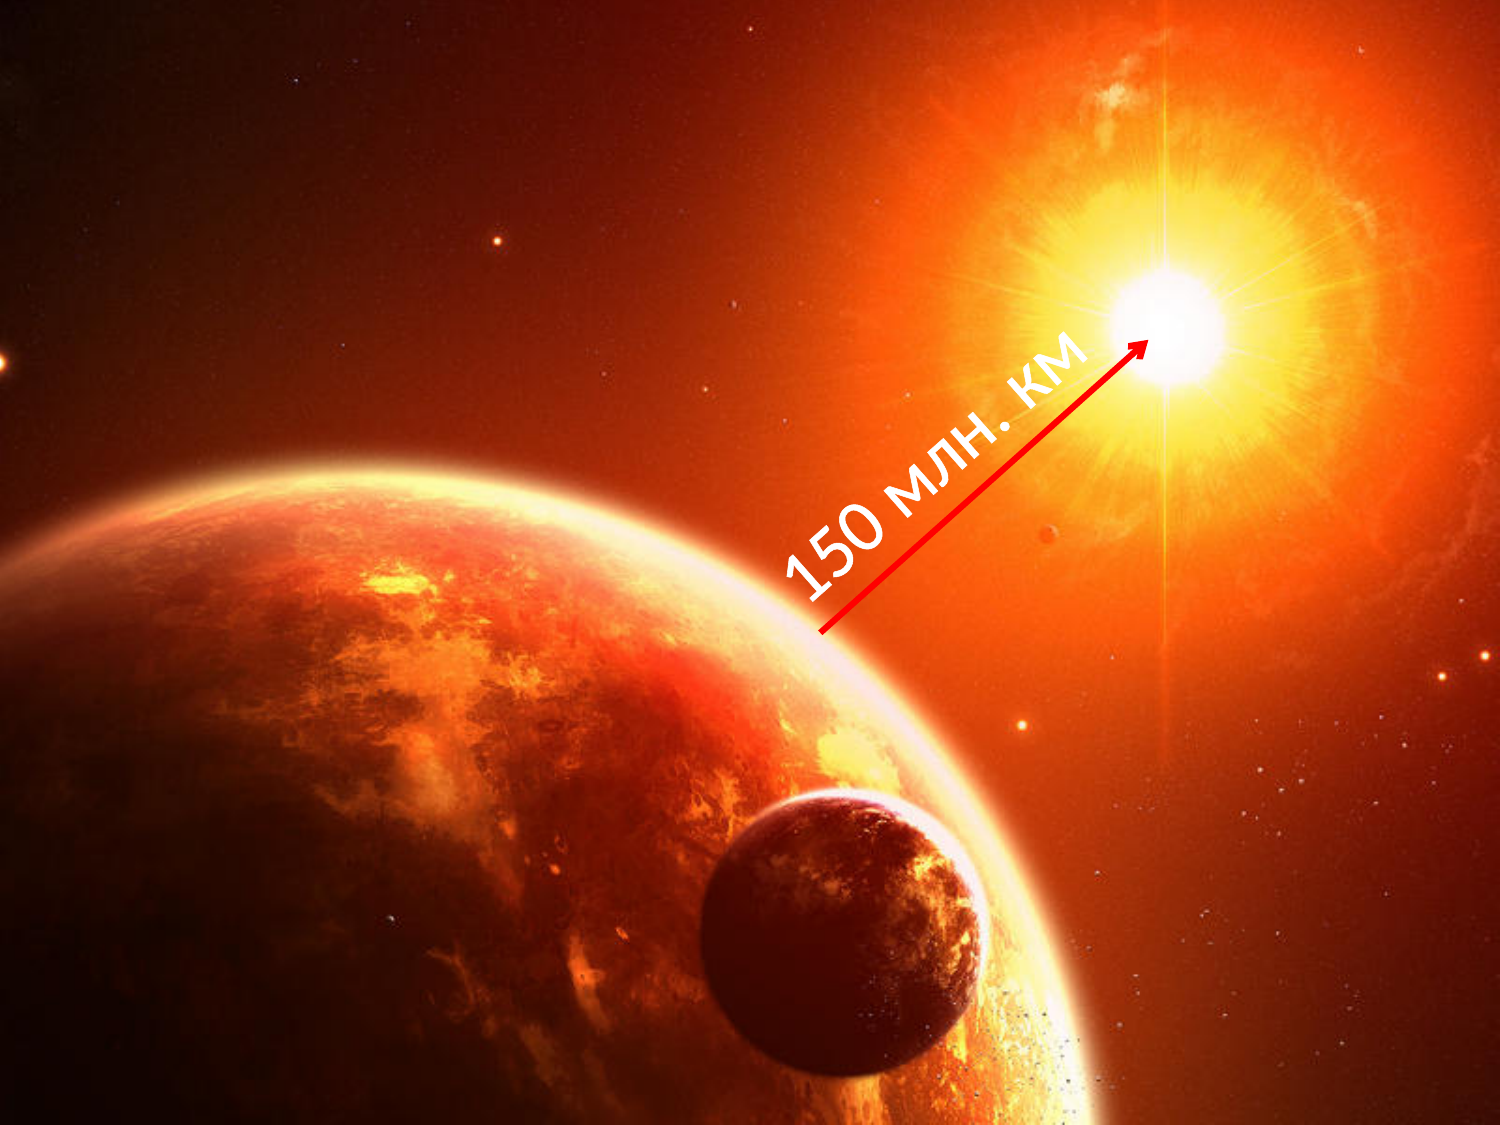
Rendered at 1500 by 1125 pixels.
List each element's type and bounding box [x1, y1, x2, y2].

picture [0, 0, 1500, 1125]
text_box [820, 339, 1149, 634]
